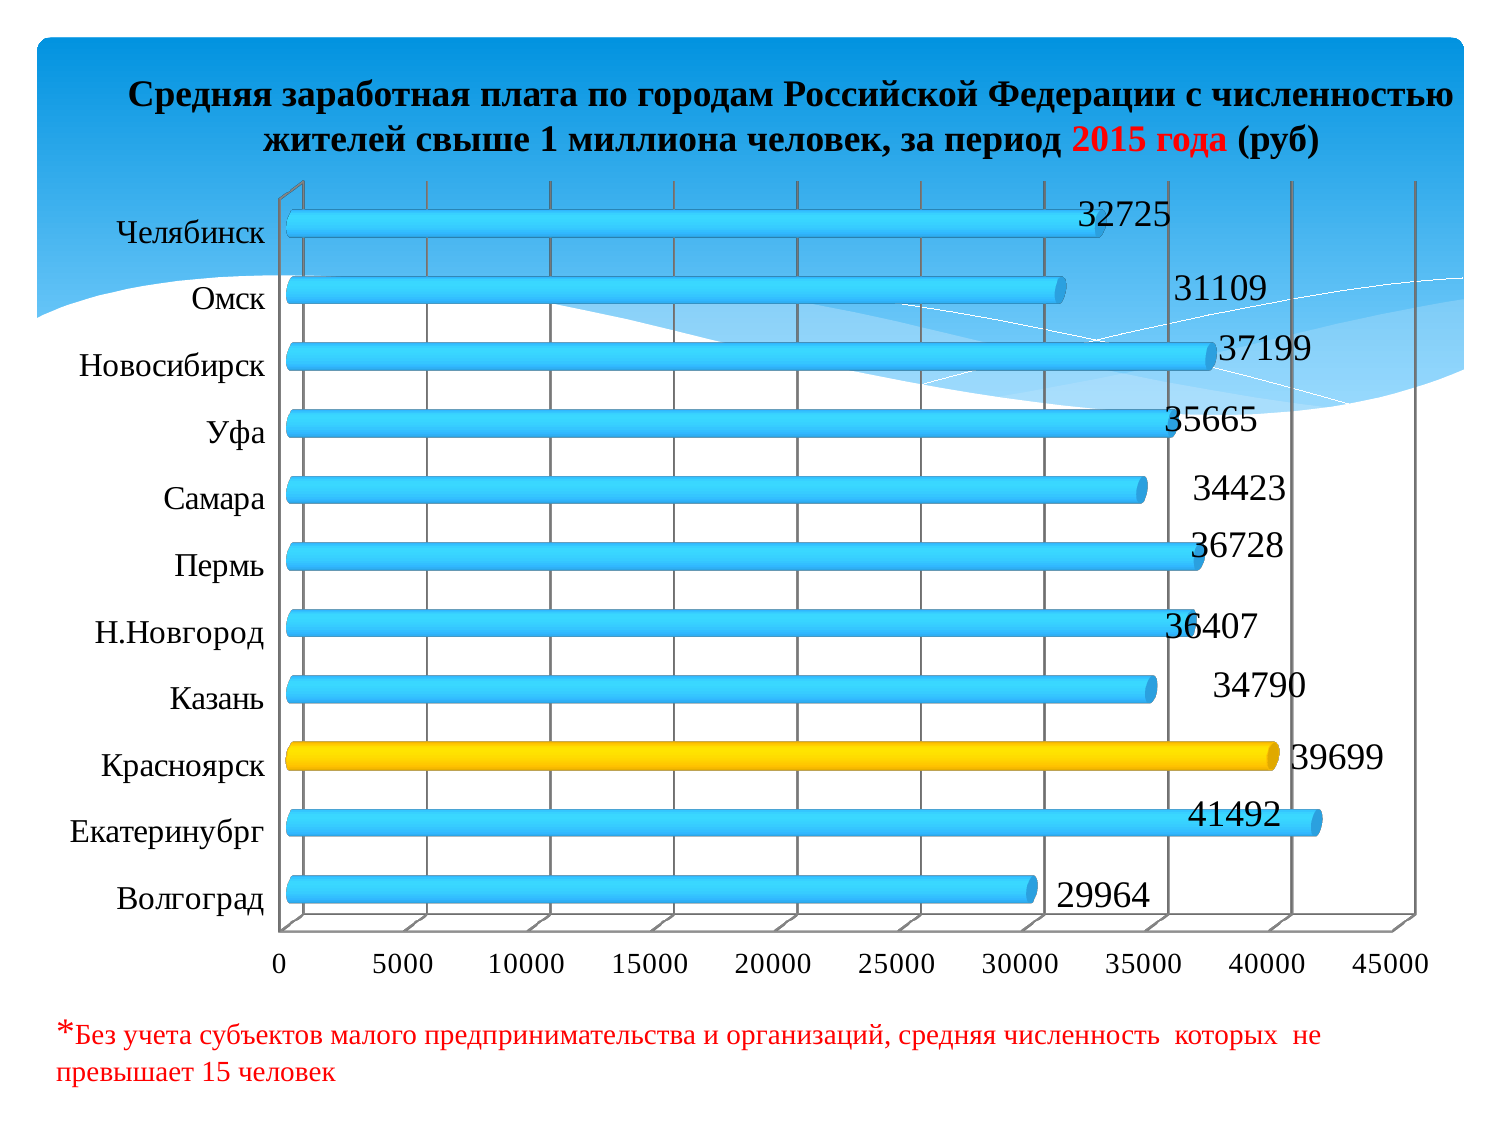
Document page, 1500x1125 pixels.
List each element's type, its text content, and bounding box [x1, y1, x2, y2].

text_box *Без учета субъектов малого предпринимательства и организаций, средняя численность которых не превышает 15 человек [41, 1008, 1447, 1125]
title Средняя заработная плата по городам Российской Федерации с численностью жителей свыше 1 миллиона человек, за период 2015 года (руб) [100, 54, 1483, 173]
chart [41, 160, 1459, 1000]
